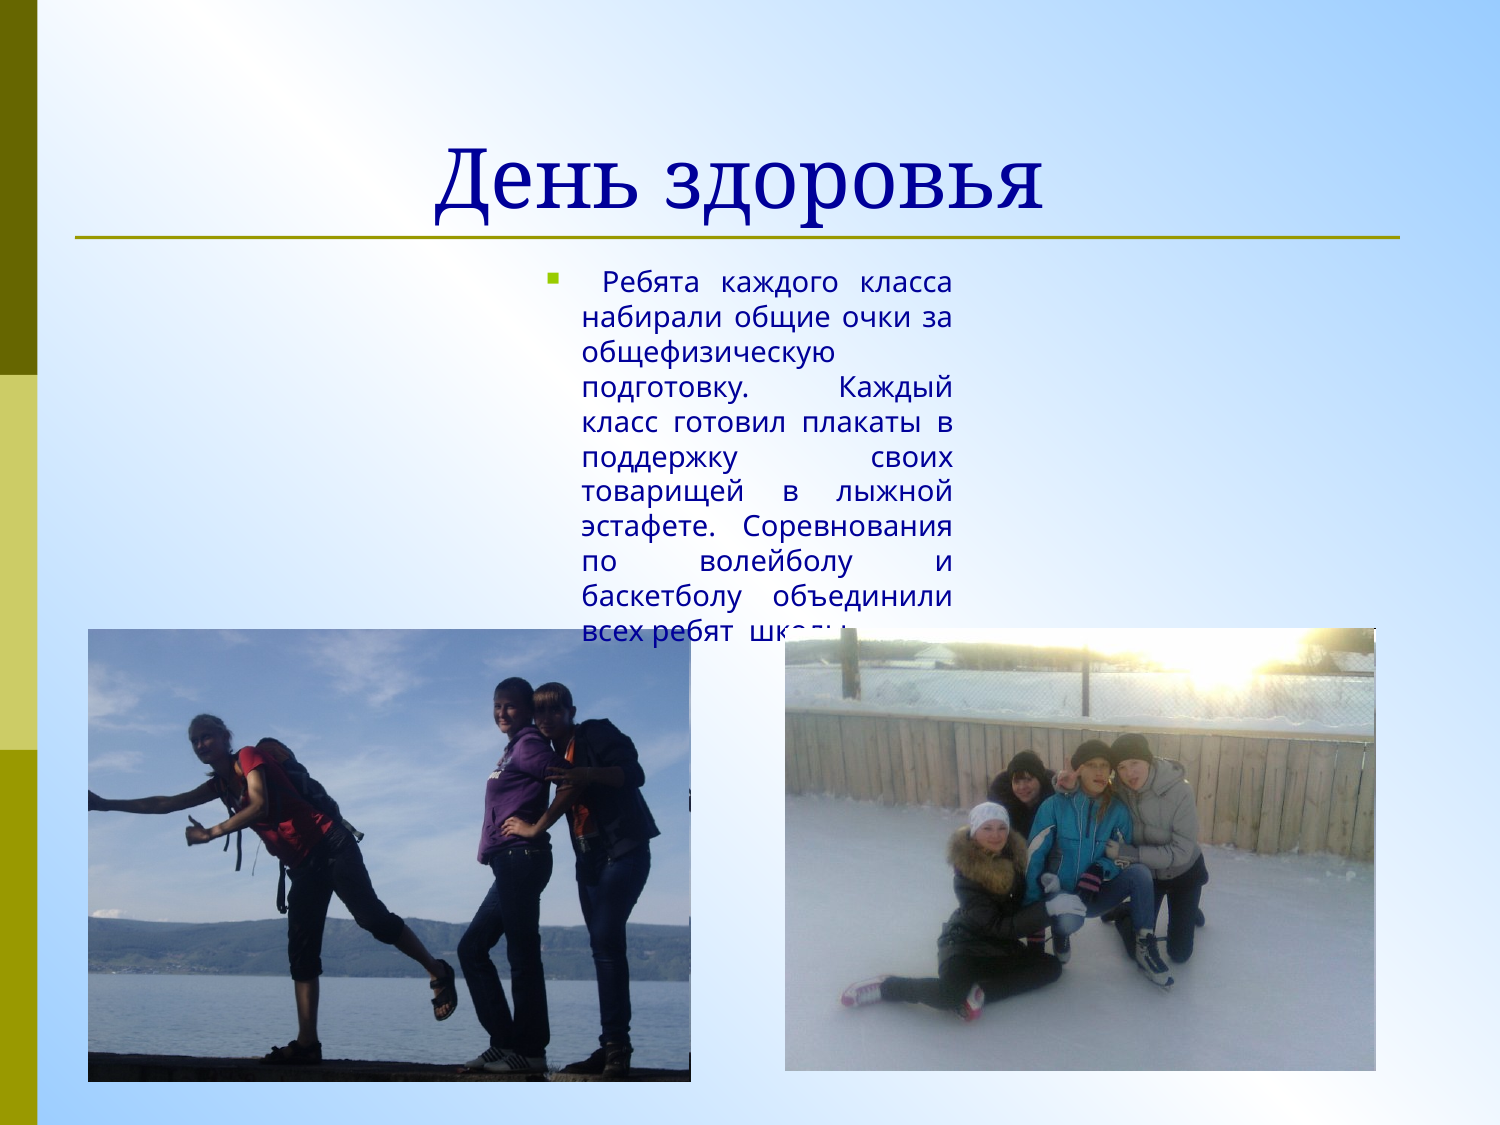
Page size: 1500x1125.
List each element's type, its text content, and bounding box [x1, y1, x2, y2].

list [88, 629, 692, 1082]
title День здоровья [74, 45, 1426, 233]
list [785, 627, 1377, 1072]
text_box Ребята каждого класса набирали общие очки за общефизическую подготовку. Каждый класс готовил плакаты в поддержку своих товарищей в лыжной эстафете. Соревнования по волейболу и баскетболу объединили всех ребят школы. [531, 255, 969, 655]
